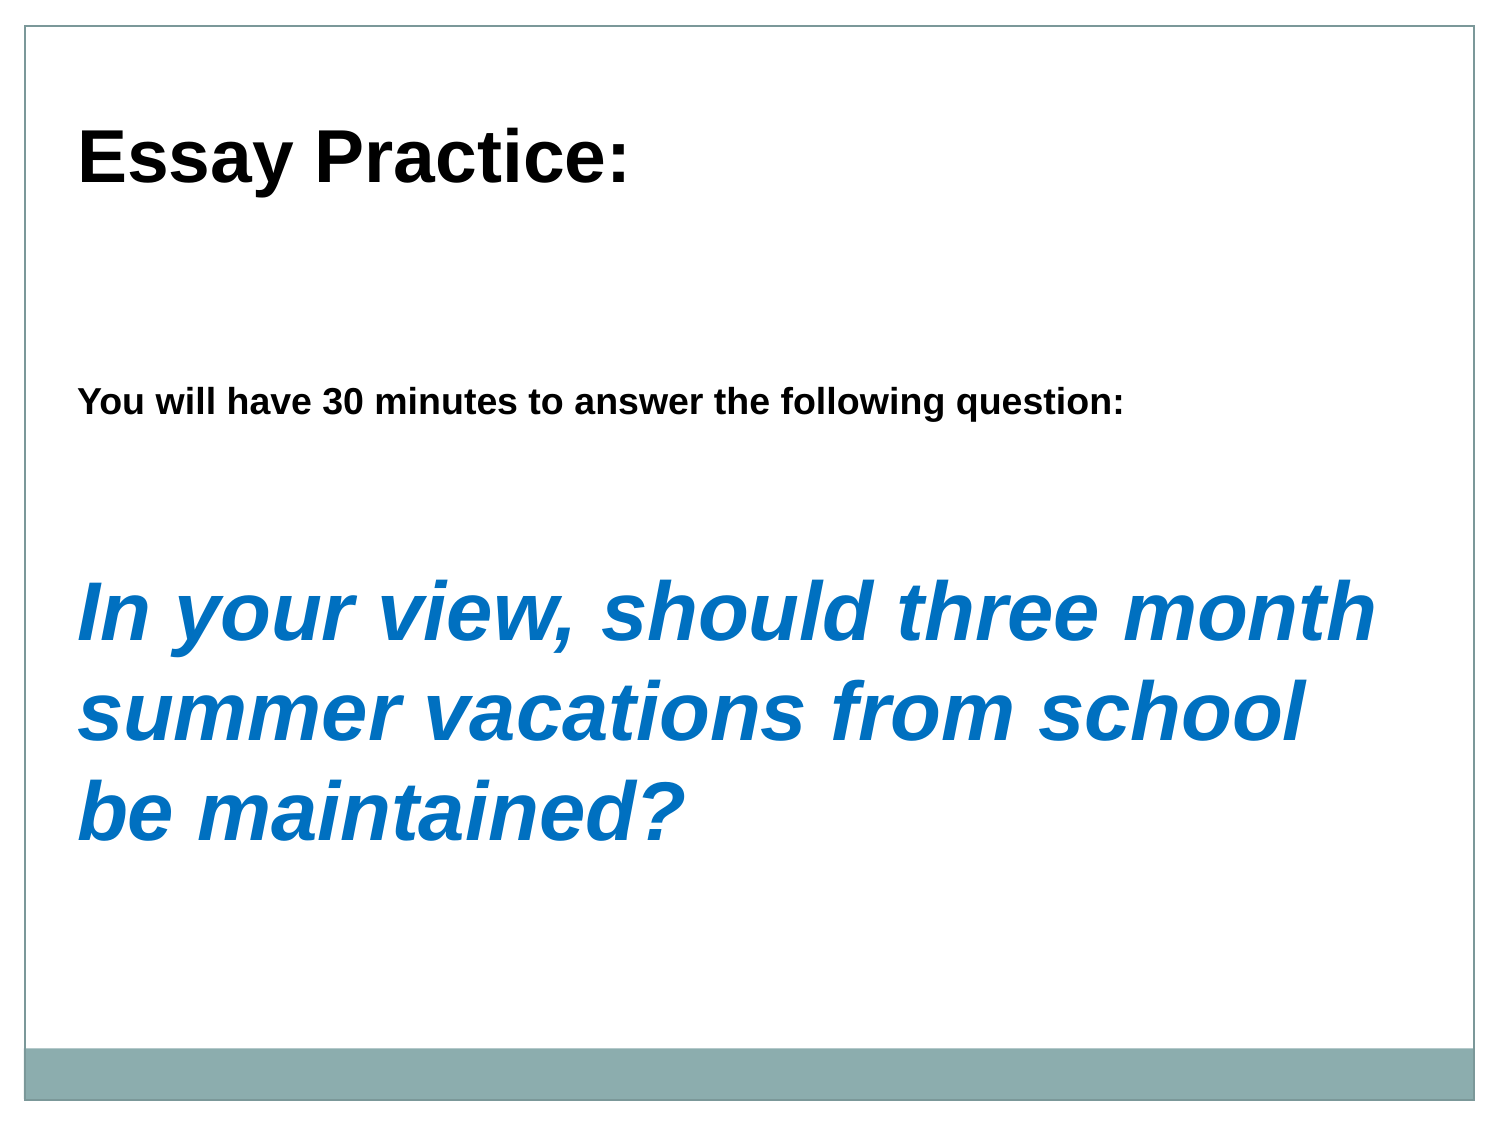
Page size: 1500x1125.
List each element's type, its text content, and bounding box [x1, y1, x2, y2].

text_box Essay Practice: You will have 30 minutes to answer the following question: In your view, should three month summer vacations from school be maintained? [62, 99, 1413, 1065]
